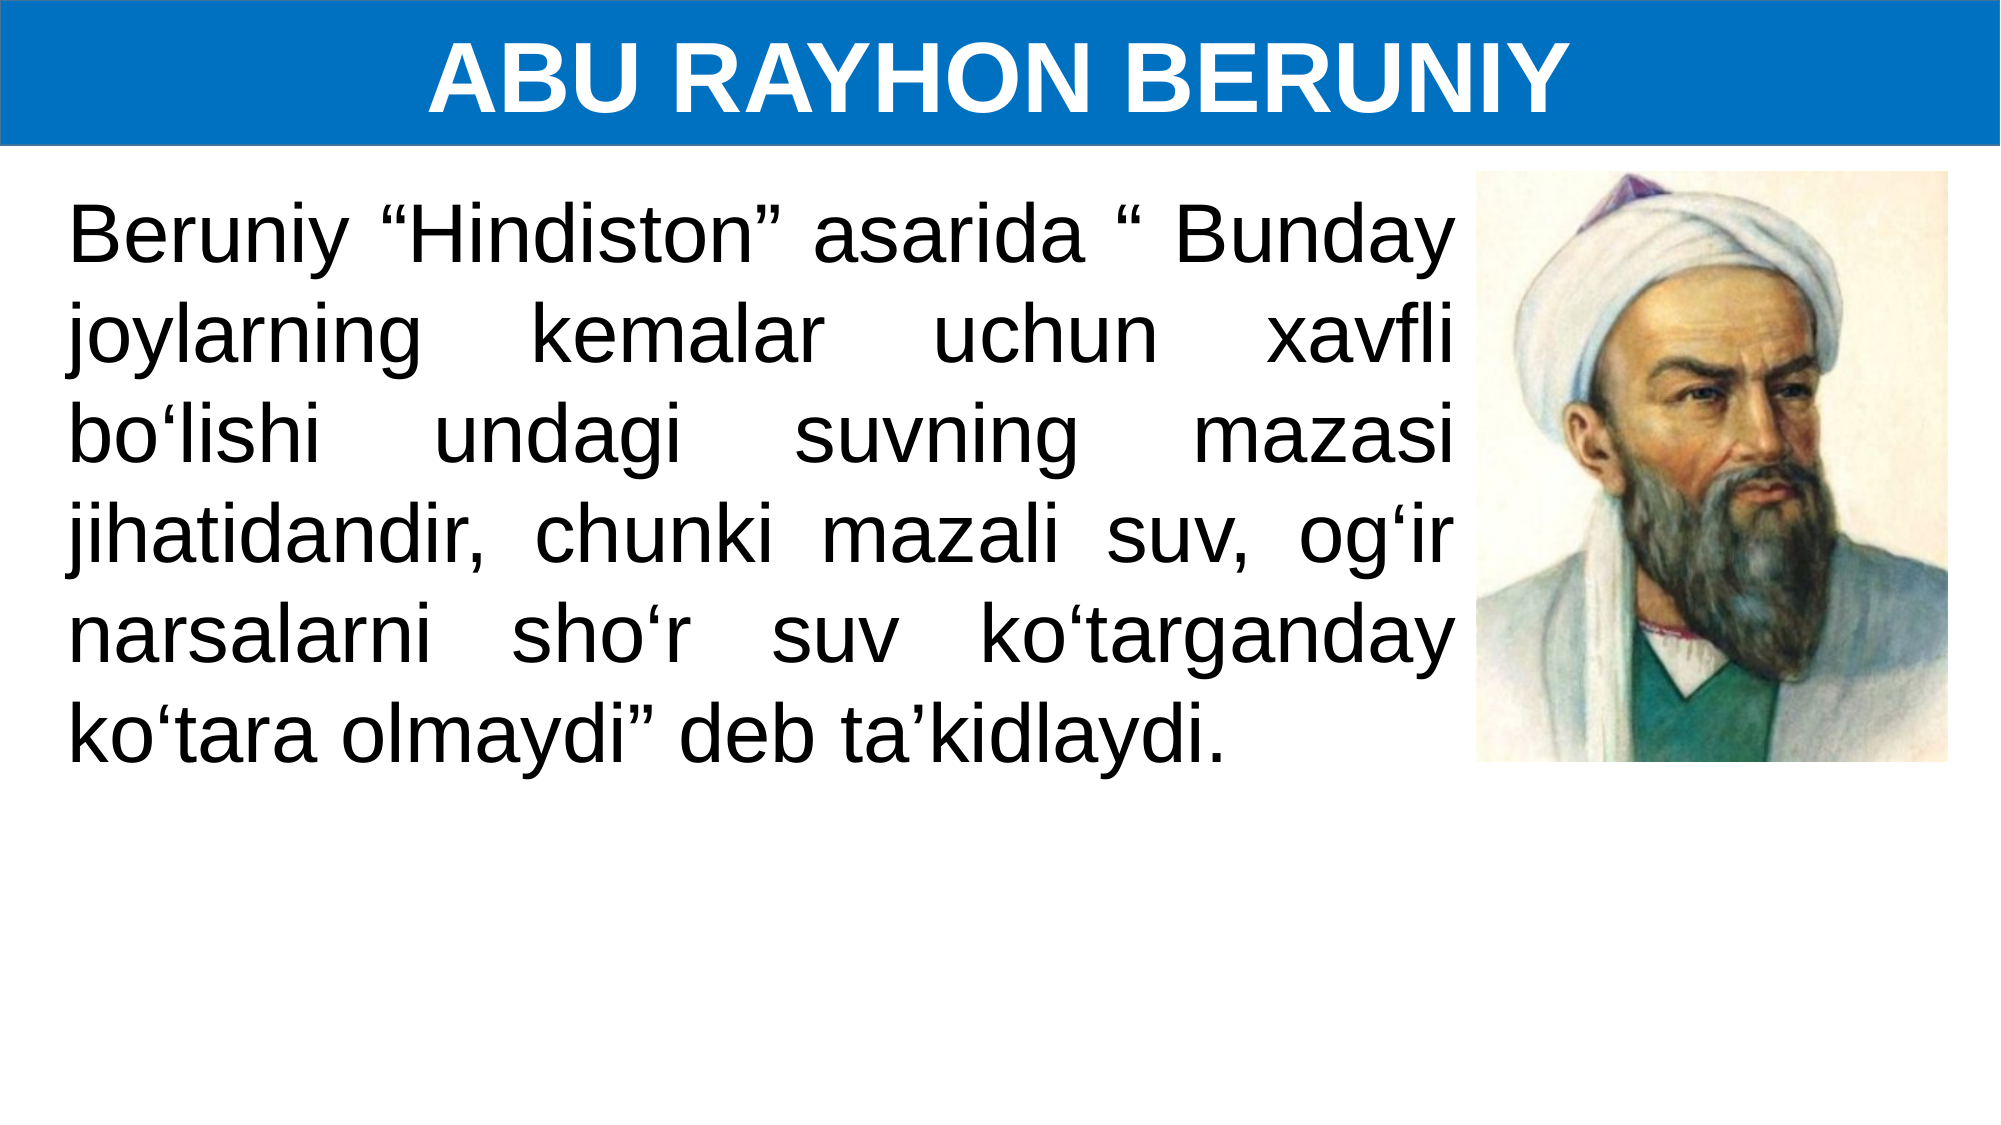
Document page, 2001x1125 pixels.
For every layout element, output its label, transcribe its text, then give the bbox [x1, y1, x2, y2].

text_box Beruniy “Hindiston” asarida “ Bunday joylarning kemalar uchun xavfli bo‘lishi undagi suvning mazasi jihatidandir, chunki mazali suv, og‘ir narsalarni sho‘r suv ko‘targanday ko‘tara olmaydi” deb ta’kidlaydi. [52, 171, 1472, 787]
text_box ABU RAYHON BERUNIY [0, 0, 2000, 146]
picture [1476, 171, 1948, 763]
